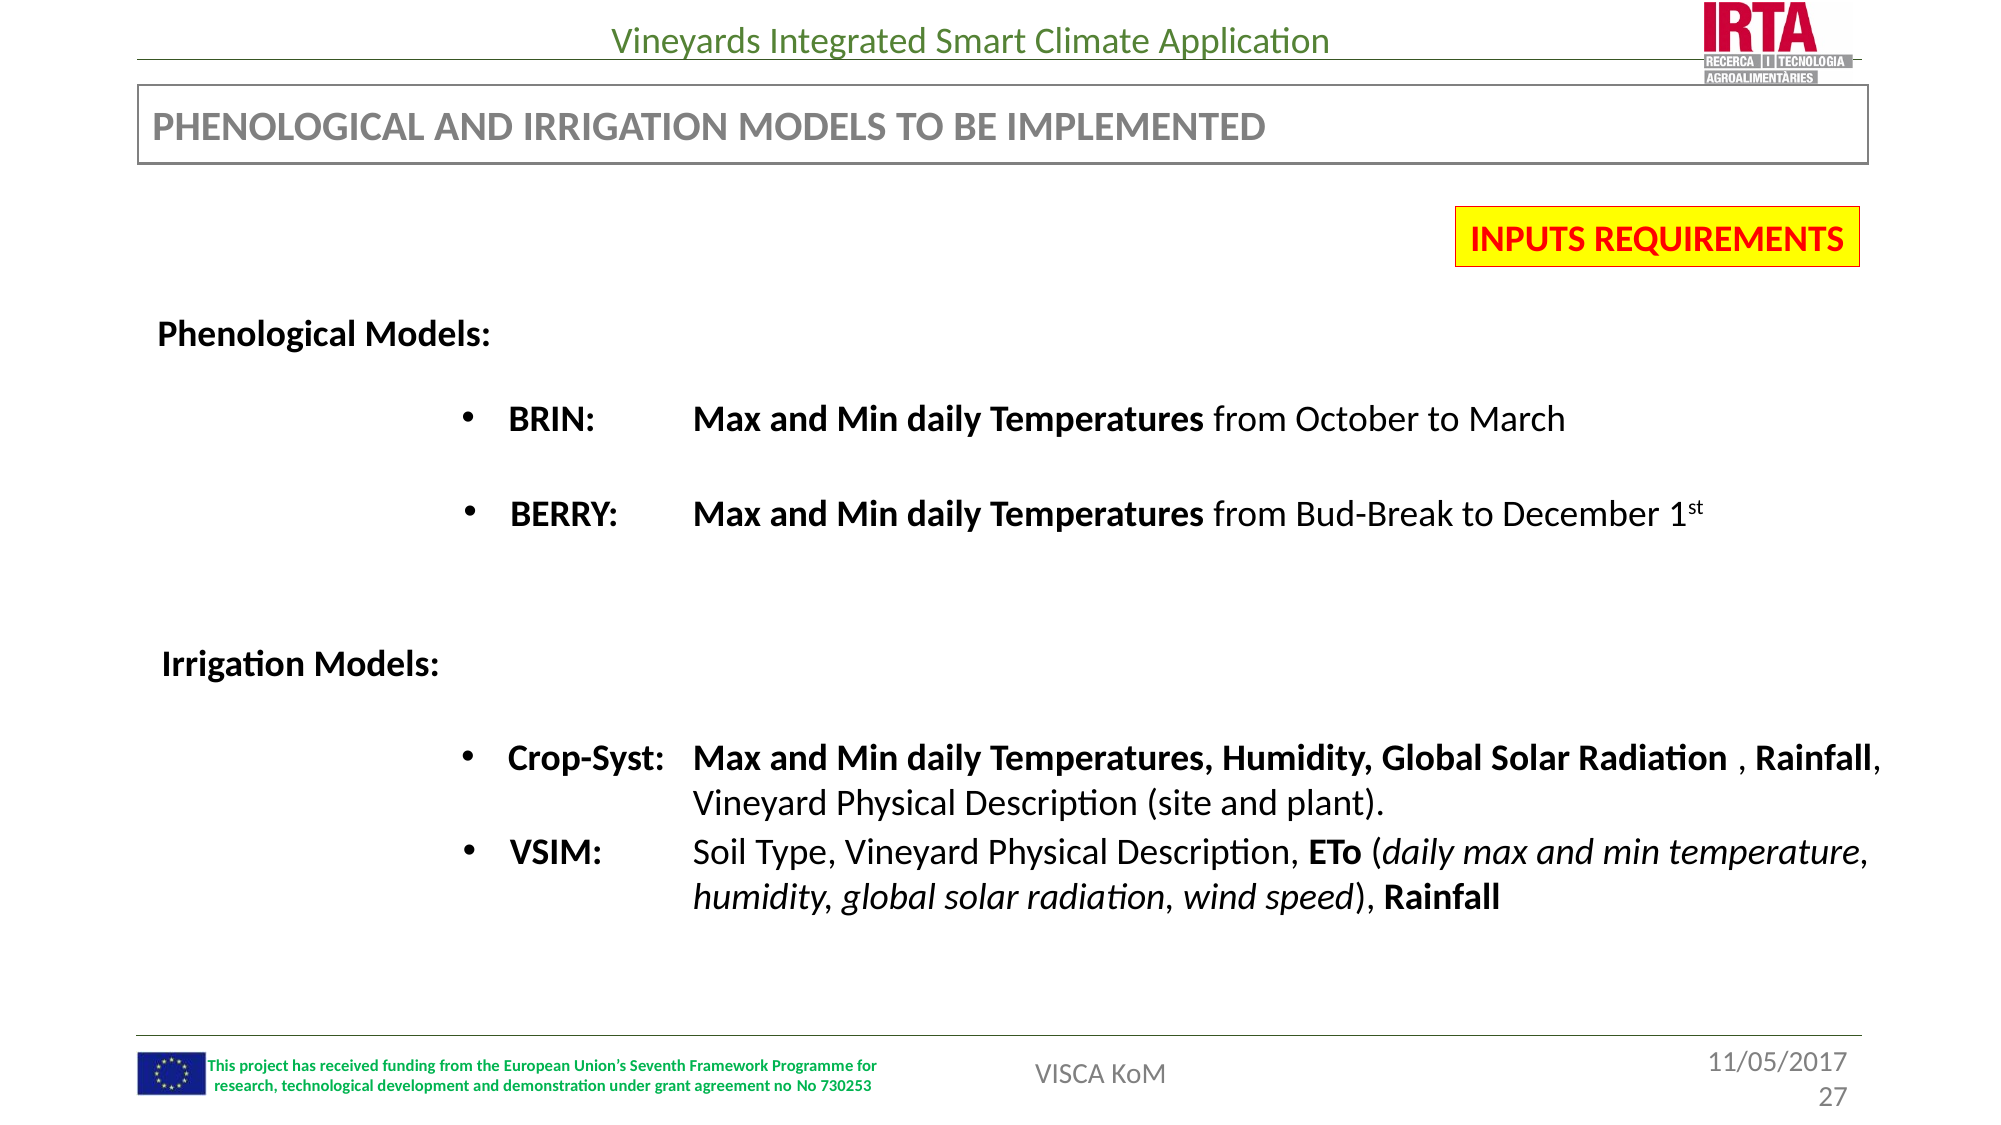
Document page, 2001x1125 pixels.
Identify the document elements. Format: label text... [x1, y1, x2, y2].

text_box PHENOLOGICAL AND IRRIGATION MODELS TO BE IMPLEMENTED [137, 84, 1869, 165]
picture [136, 1051, 207, 1096]
picture [1704, 2, 1854, 84]
text_box VSIM: [448, 819, 618, 880]
text_box BERRY: [448, 481, 634, 541]
text_box Max and Min daily Temperatures from Bud-Break to December 1st [678, 481, 1948, 541]
text_box Phenological Models: [142, 301, 507, 362]
text_box INPUTS REQUIREMENTS [1455, 206, 1860, 267]
text_box Max and Min daily Temperatures, Humidity, Global Solar Radiation , Rainfall, Vineyard Physical Description (site and plant). [678, 725, 1918, 819]
text_box Max and Min daily Temperatures from October to March [678, 386, 1657, 447]
text_box Soil Type, Vineyard Physical Description, ETo (daily max and min temperature, humidity, global solar radiation, wind speed), Rainfall [678, 819, 1948, 925]
text_box Crop-Syst: [446, 725, 678, 786]
text_box BRIN: [446, 386, 611, 447]
text_box Irrigation Models: [146, 631, 456, 692]
